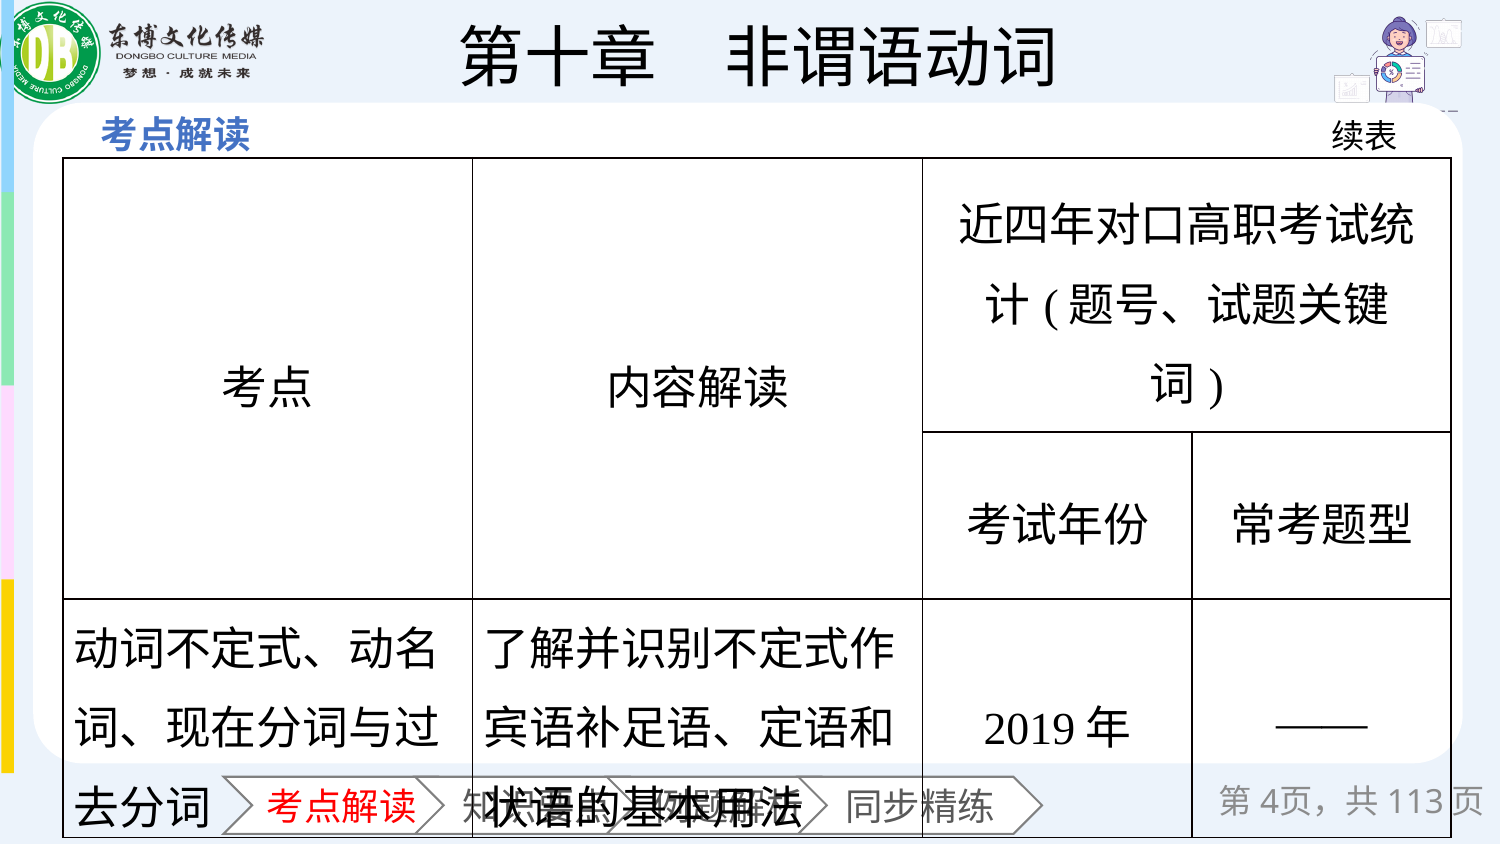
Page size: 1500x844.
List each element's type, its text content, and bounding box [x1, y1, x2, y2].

text_box 续表 [1316, 107, 1433, 148]
table_header 考点 [64, 159, 472, 598]
picture [1312, 0, 1487, 131]
table_cell 常考题型 [1193, 433, 1450, 598]
table_cell 考试年份 [923, 433, 1191, 598]
table_cell 了解并识别不定式作宾语补足语、定语和状语的基本用法 [473, 600, 922, 837]
table_cell —— [1193, 600, 1450, 837]
table_header 近四年对口高职考试统计(题号、试题关键词) [923, 159, 1450, 431]
slide_number 第页，共113页 [1452, 780, 1500, 826]
table_header 内容解读 [473, 159, 922, 598]
picture [14, 1, 265, 104]
table_cell 动词不定式、动名词、现在分词与过去分词 [64, 600, 472, 837]
table_cell 2019年 [923, 600, 1191, 837]
